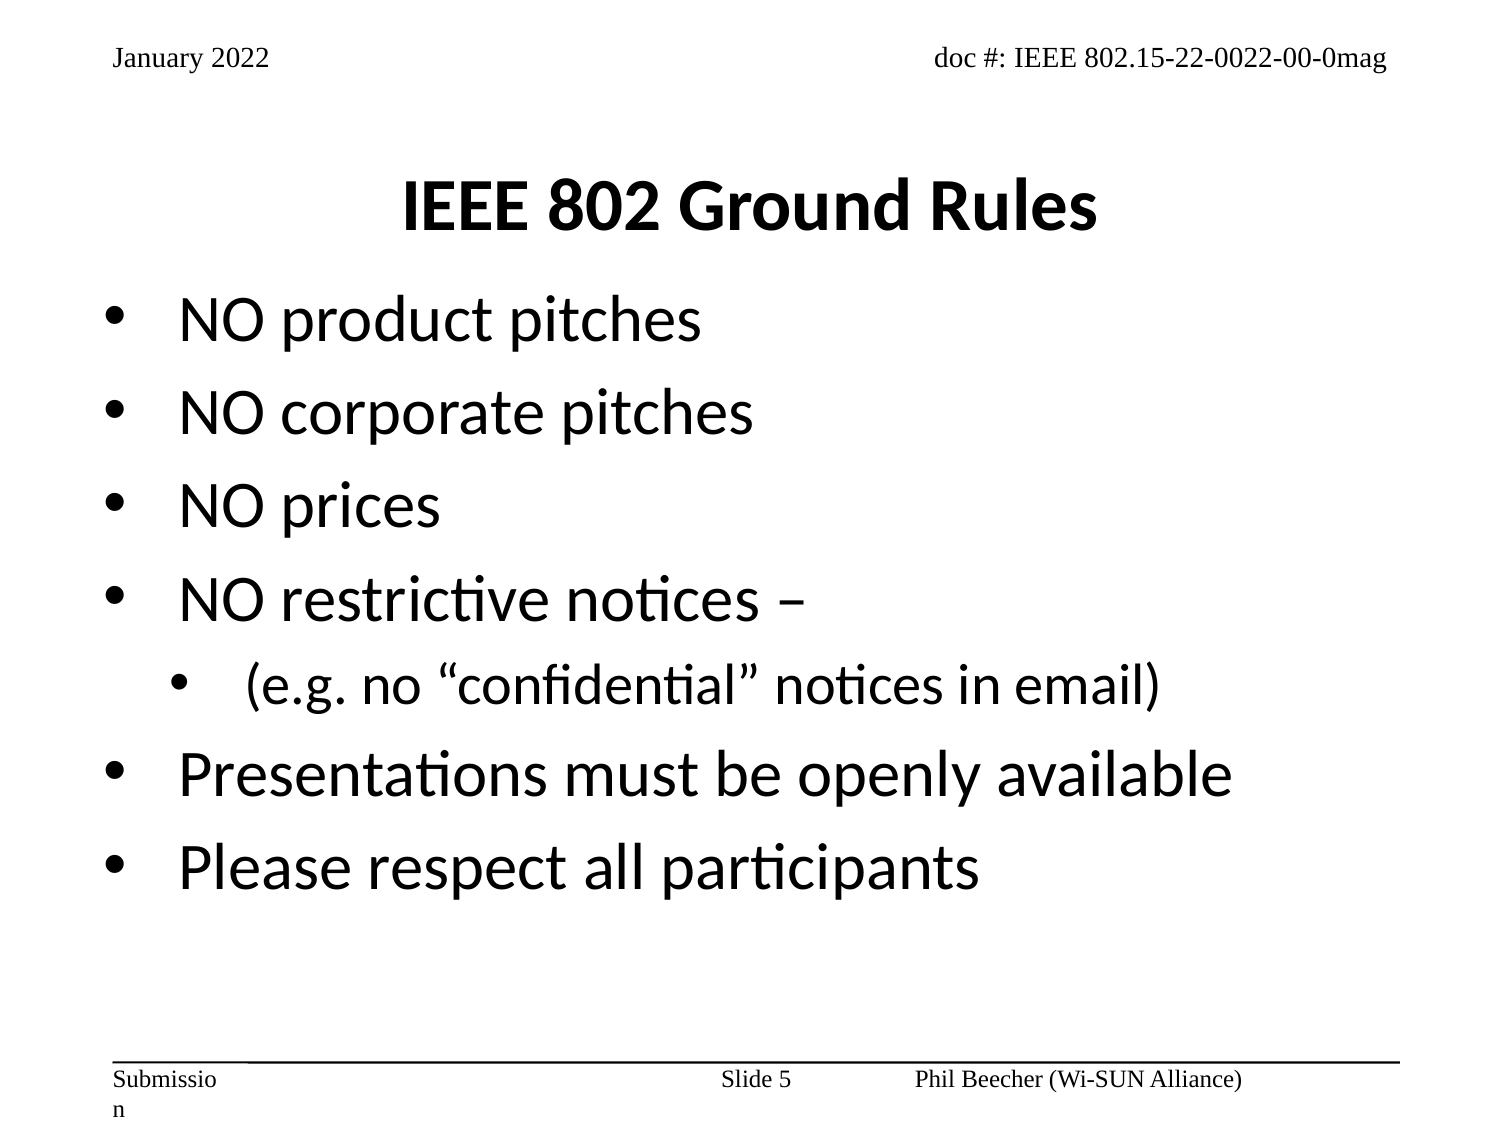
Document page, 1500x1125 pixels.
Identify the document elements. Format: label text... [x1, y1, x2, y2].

slide_number Slide 5 [713, 1061, 799, 1093]
title IEEE 802 Ground Rules [112, 112, 1388, 267]
list NO product pitches NO corporate pitches NO prices NO restrictive notices – (e.g. no “confidential” notices in email) Presentations must be openly available Please respect all participants [88, 267, 1436, 1024]
footer Phil Beecher (Wi-SUN Alliance) [900, 1062, 1413, 1093]
